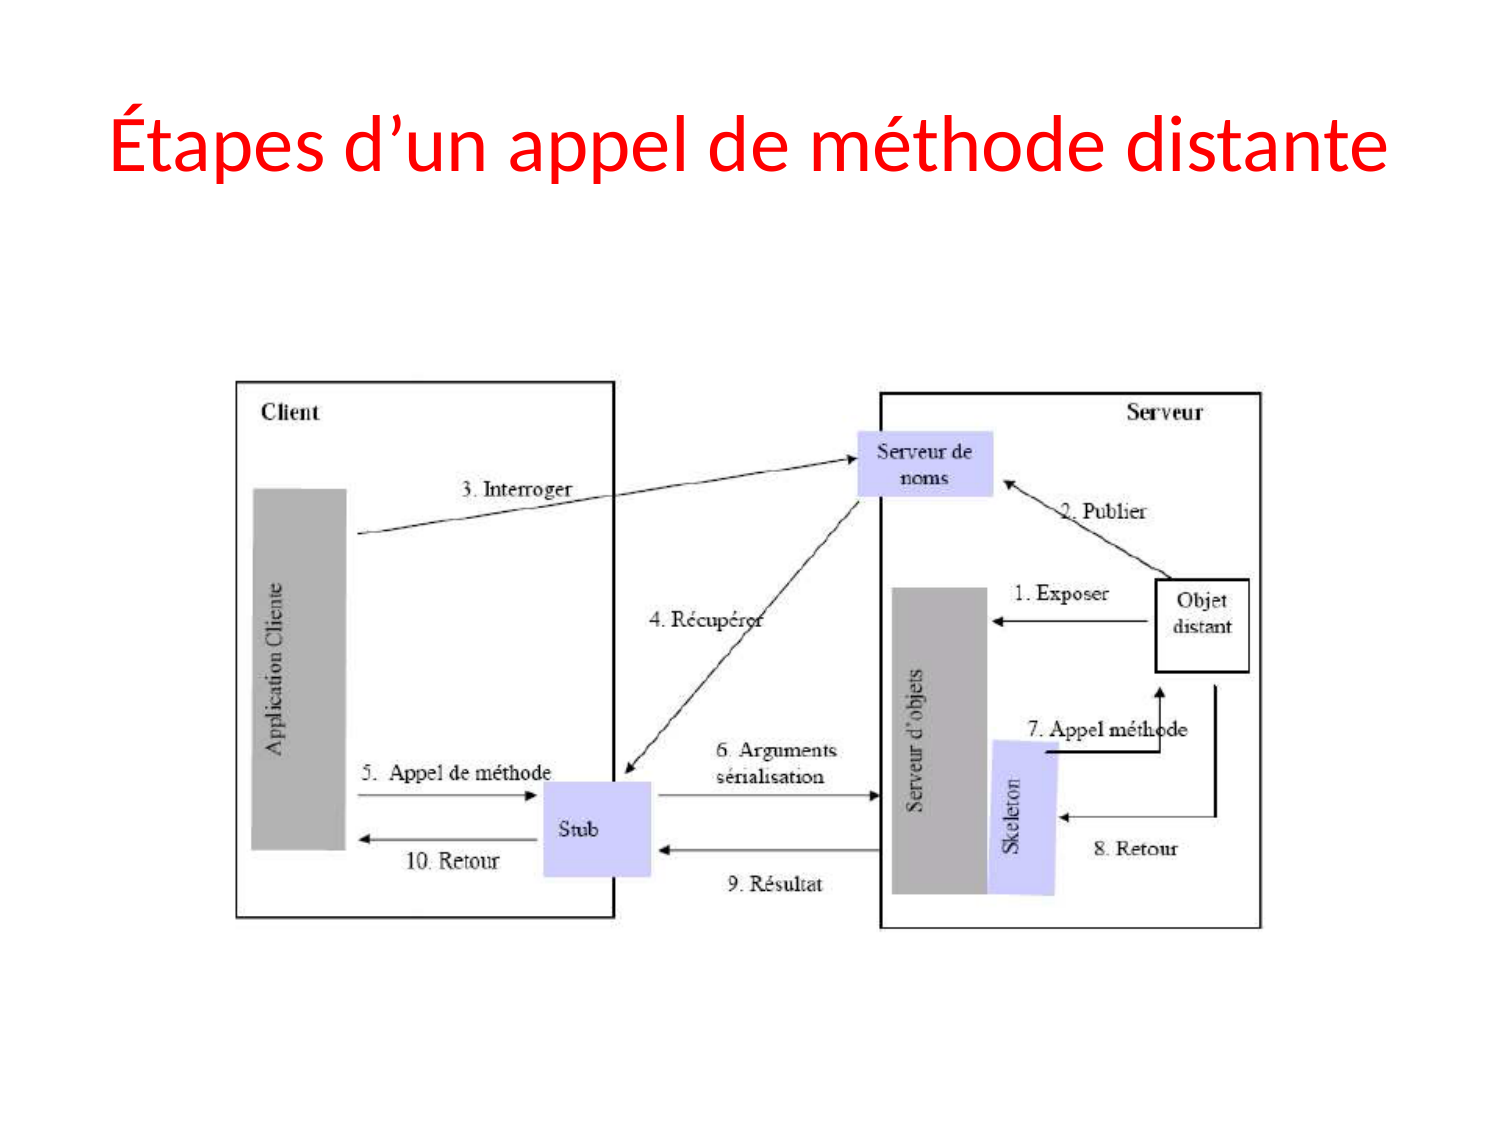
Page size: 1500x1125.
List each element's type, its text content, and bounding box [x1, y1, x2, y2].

title Étapes d’un appel de méthode distante [75, 45, 1425, 233]
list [177, 316, 1323, 951]
